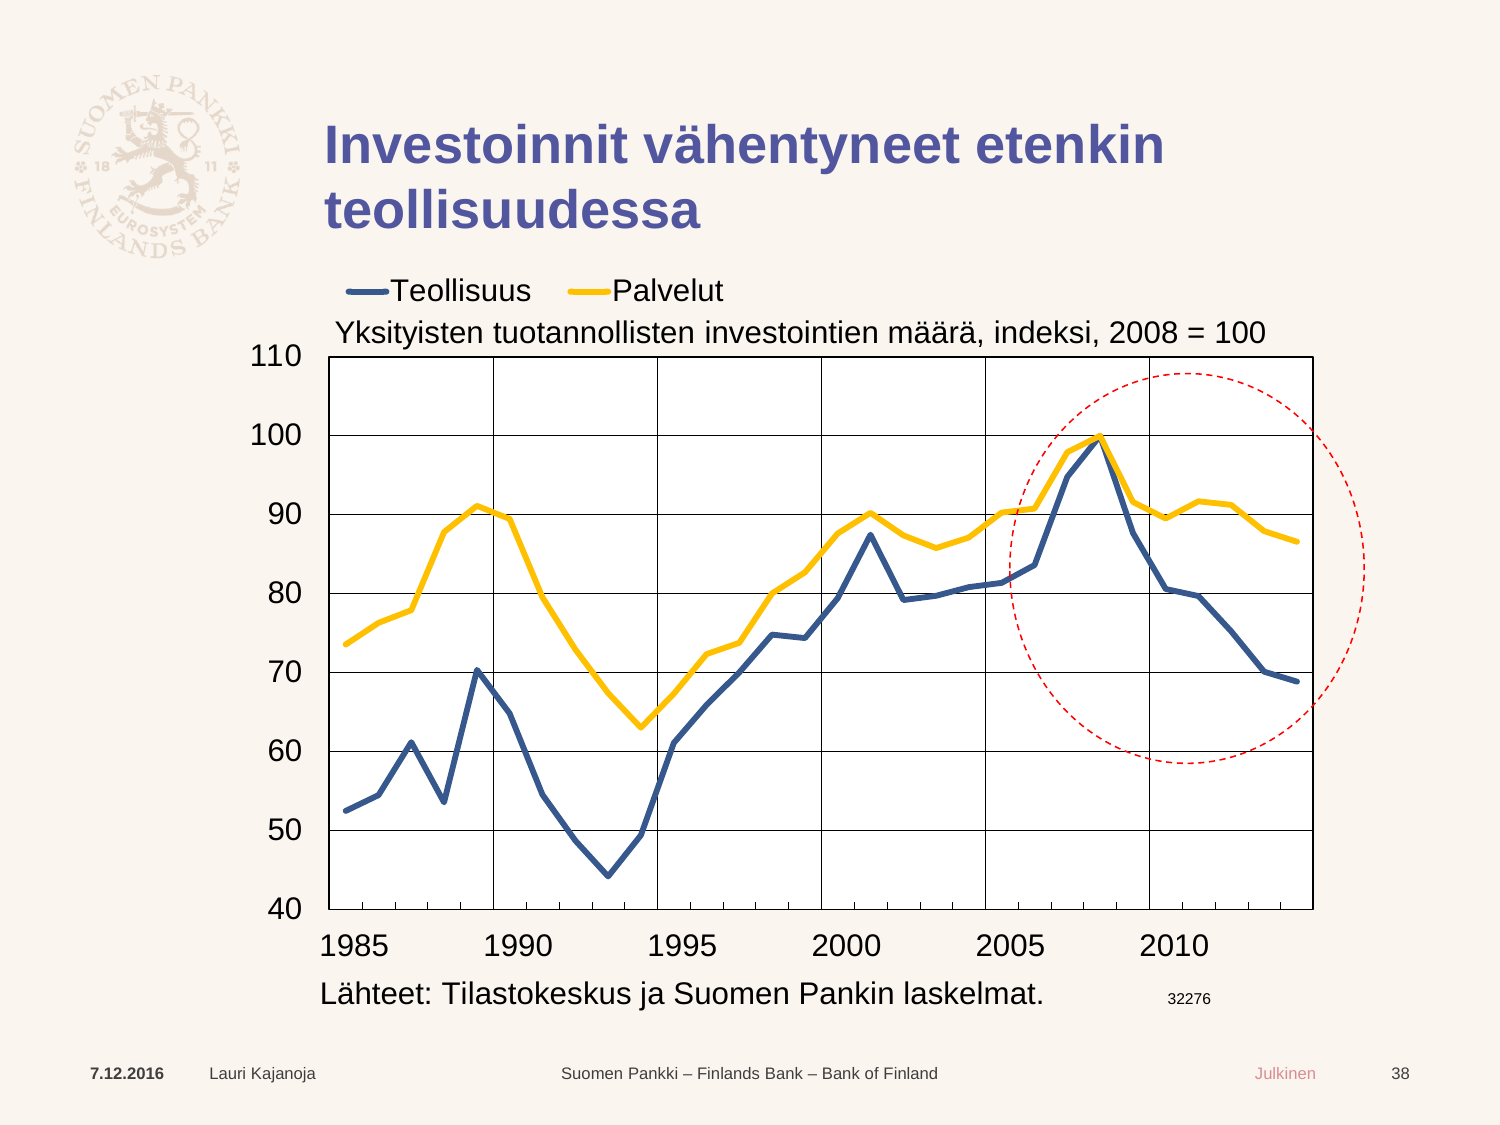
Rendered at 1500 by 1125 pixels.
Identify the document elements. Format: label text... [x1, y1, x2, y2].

slide_number 38 [1338, 1042, 1425, 1103]
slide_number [74, 1042, 195, 1103]
text_box [1337, 464, 1365, 673]
title Investoinnit vähentyneet etenkin teollisuudessa [309, 59, 1384, 248]
picture [0, 0, 1500, 1125]
footer Lauri Kajanoja [195, 1042, 512, 1103]
